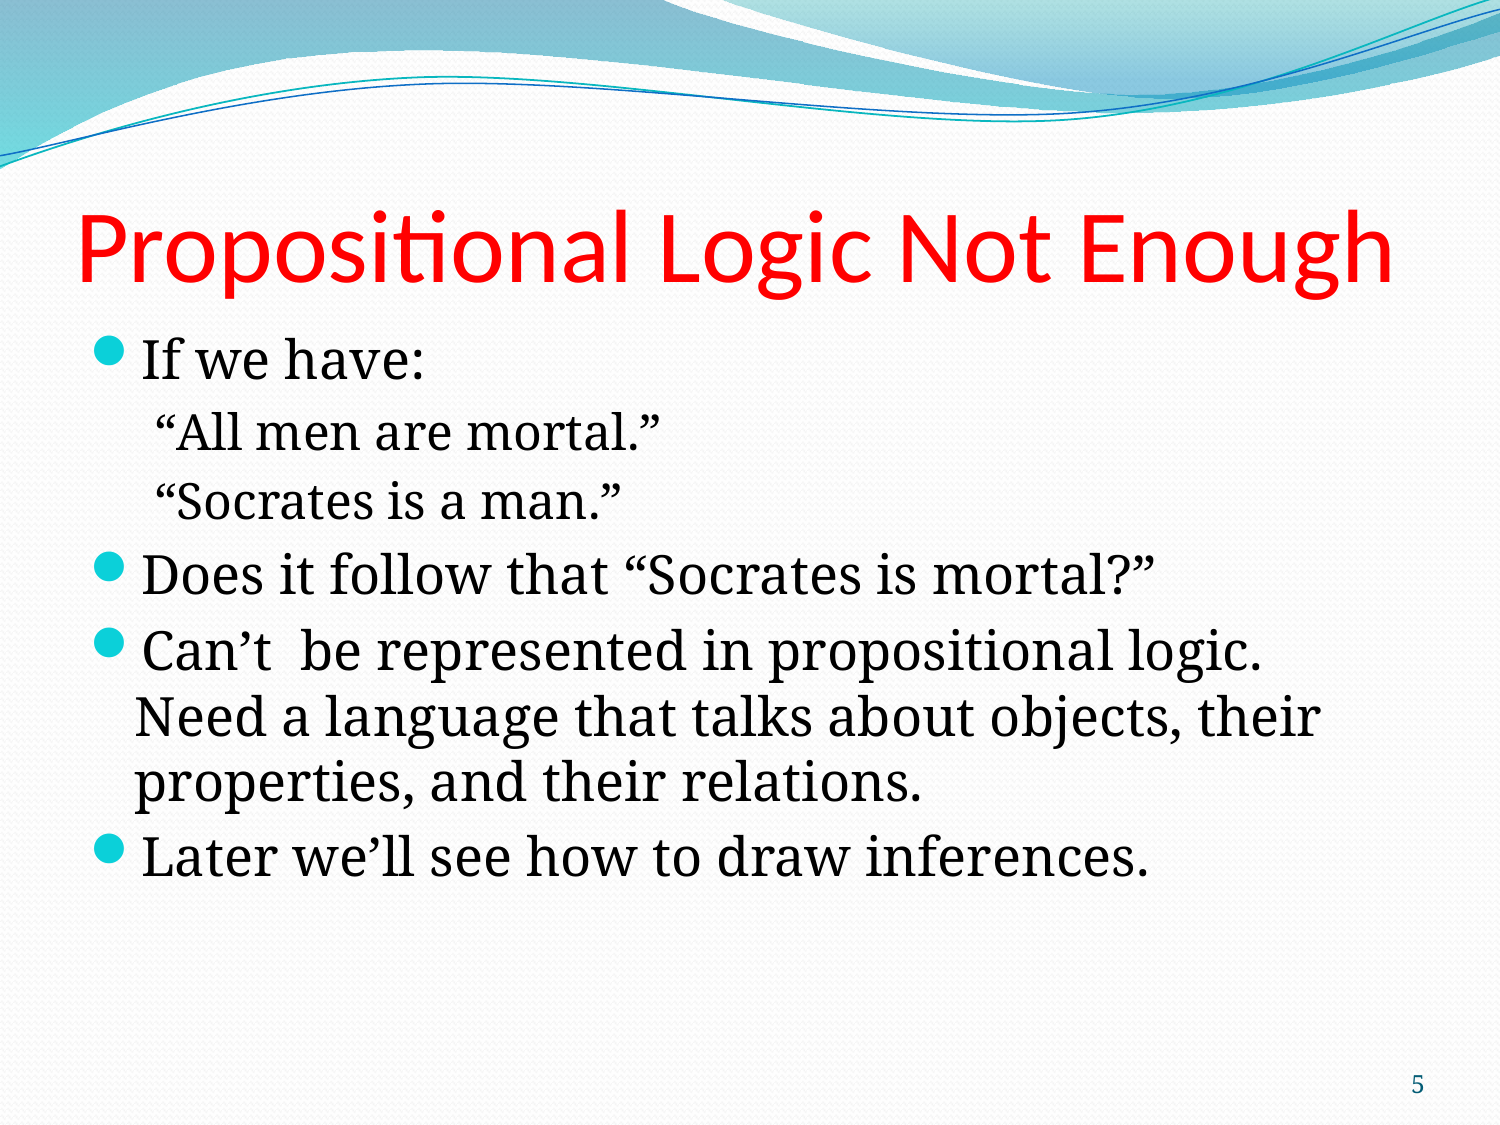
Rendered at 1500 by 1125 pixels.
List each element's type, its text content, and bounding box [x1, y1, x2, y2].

title Propositional Logic Not Enough [75, 115, 1425, 303]
slide_number 5 [1299, 1042, 1425, 1103]
list If we have: “All men are mortal.” “Socrates is a man.” Does it follow that “Socrates is mortal?” Can’t be represented in propositional logic. Need a language that talks about objects, their properties, and their relations. Later we’ll see how to draw inferences. [75, 317, 1425, 1038]
